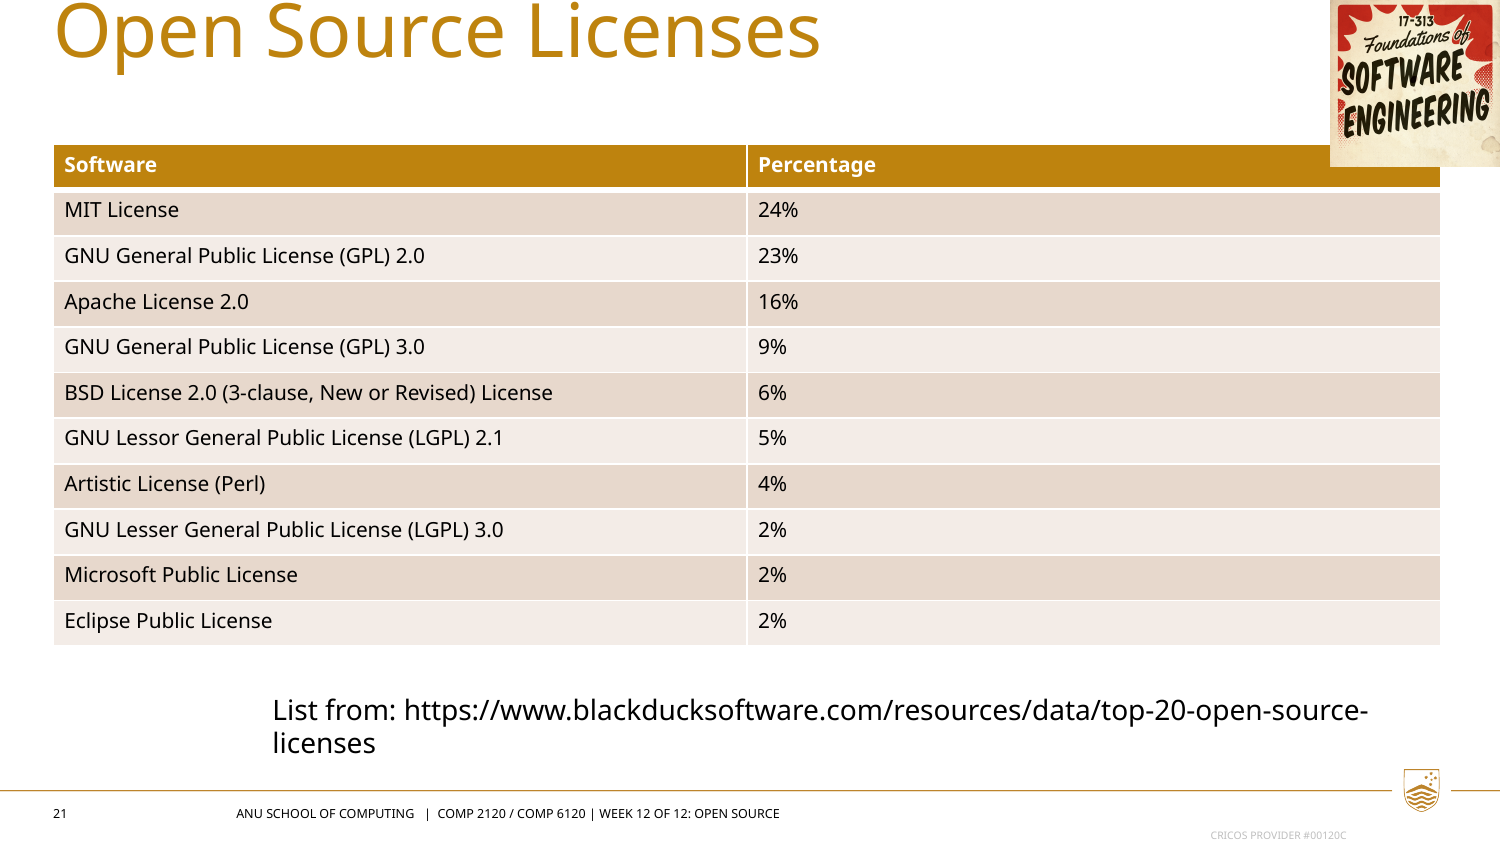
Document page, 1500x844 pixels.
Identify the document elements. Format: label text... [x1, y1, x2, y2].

table_cell 5% [748, 419, 1440, 463]
table_cell 23% [748, 237, 1440, 280]
list Open Source Licenses [53, 0, 1330, 145]
table_cell Microsoft Public License [54, 556, 746, 600]
table_cell Apache License 2.0 [54, 282, 746, 326]
footer ANU SCHOOL OF COMPUTING | COMP 2120 / COMP 6120 | WEEK 12 OF 12: Open Source [236, 806, 1122, 824]
text_box List from: https://www.blackducksoftware.com/resources/data/top-20-open-source-licenses [257, 684, 1421, 767]
table_cell 6% [748, 373, 1440, 417]
table_cell 24% [748, 193, 1440, 235]
picture [0, 769, 1500, 812]
picture [1330, 0, 1500, 167]
table_cell MIT License [54, 193, 746, 235]
table_cell 16% [748, 282, 1440, 326]
table_cell GNU Lessor General Public License (LGPL) 2.1 [54, 419, 746, 463]
slide_number 21 [53, 806, 113, 824]
table_cell GNU General Public License (GPL) 3.0 [54, 328, 746, 372]
table_cell 2% [748, 556, 1440, 600]
table_cell Eclipse Public License [54, 601, 746, 645]
table_header Percentage [748, 145, 1440, 187]
table_cell GNU Lesser General Public License (LGPL) 3.0 [54, 510, 746, 554]
table_cell 9% [748, 328, 1440, 372]
table_cell 2% [748, 510, 1440, 554]
table_cell Artistic License (Perl) [54, 465, 746, 508]
table_cell BSD License 2.0 (3-clause, New or Revised) License [54, 373, 746, 417]
table_cell GNU General Public License (GPL) 2.0 [54, 237, 746, 280]
table_cell 2% [748, 601, 1440, 645]
table_header Software [54, 145, 746, 187]
table_cell 4% [748, 465, 1440, 508]
